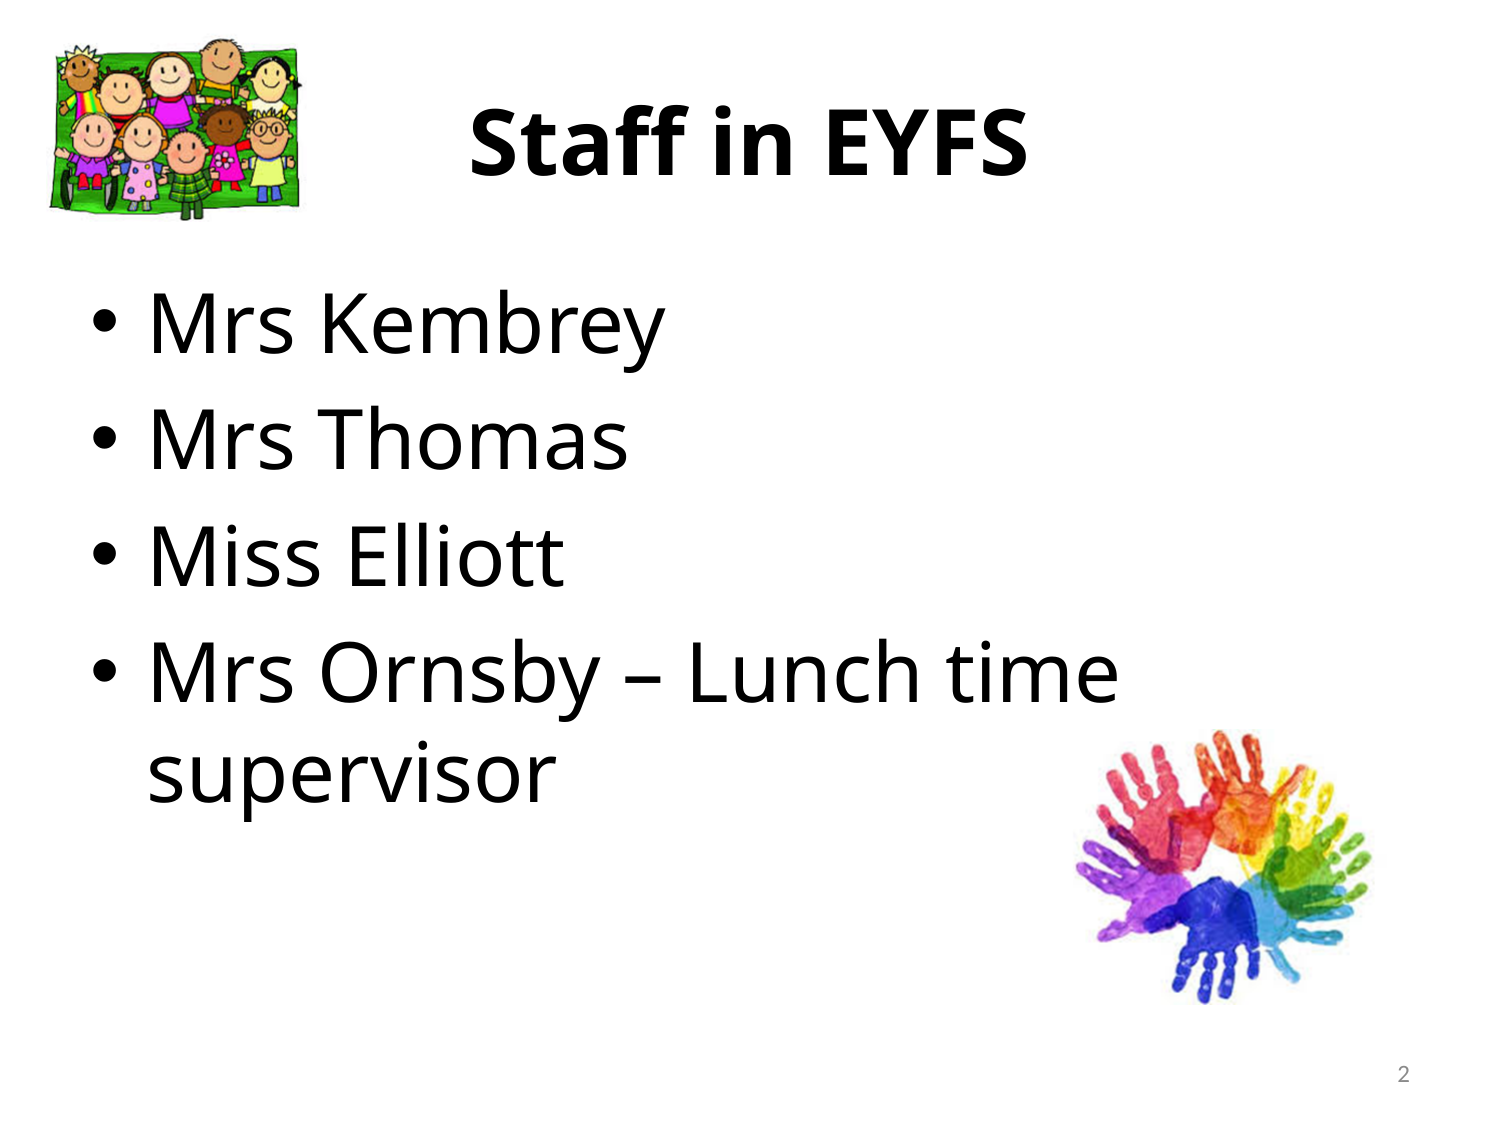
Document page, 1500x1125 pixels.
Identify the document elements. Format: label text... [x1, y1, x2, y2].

title Staff in EYFS [329, 45, 1425, 233]
slide_number 2 [1074, 1042, 1425, 1103]
list Mrs Kembrey Mrs Thomas Miss Elliott Mrs Ornsby – Lunch time supervisor [75, 262, 1425, 1005]
picture [29, 14, 325, 231]
picture [997, 729, 1448, 1006]
